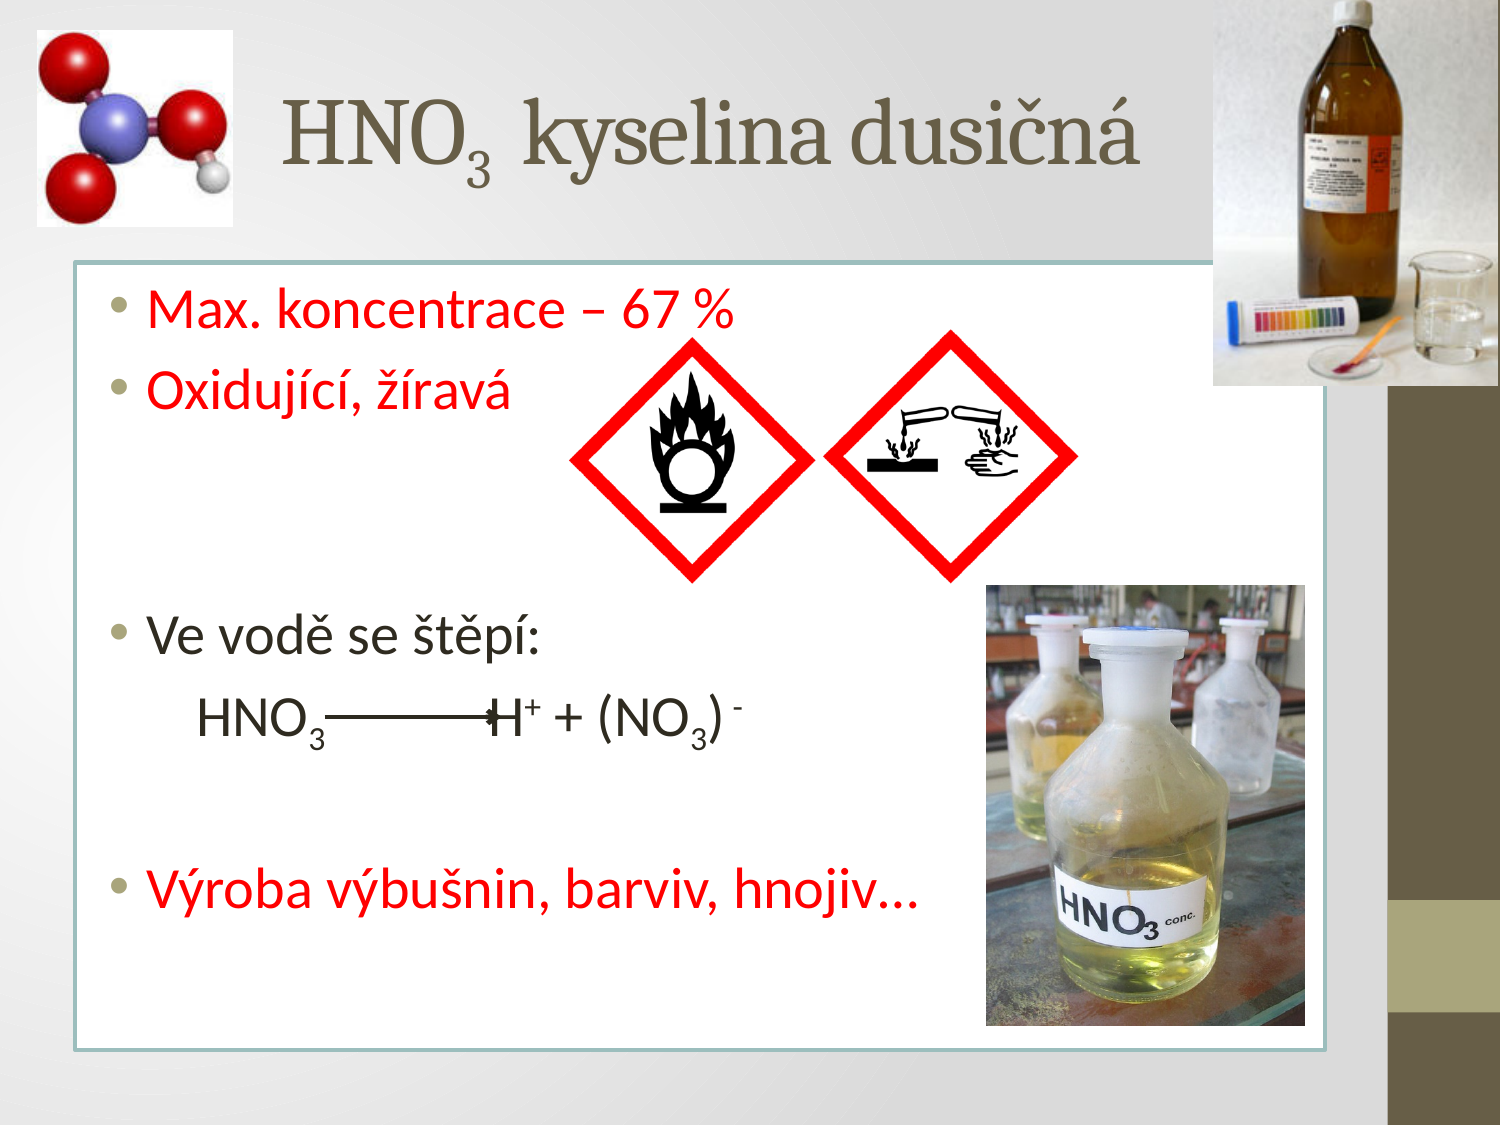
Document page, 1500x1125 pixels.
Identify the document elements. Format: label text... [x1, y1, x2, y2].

list Max. koncentrace – 67 % Oxidující, žíravá Ve vodě se štěpí: HNO3 H+ + (NO3) - Výroba výbušnin, barviv, hnojiv… [73, 260, 1327, 1052]
picture [565, 333, 819, 586]
picture [820, 325, 1306, 1026]
picture [1212, 0, 1498, 386]
title HNO3 kyselina dusičná [265, 40, 1209, 228]
picture [36, 30, 234, 227]
